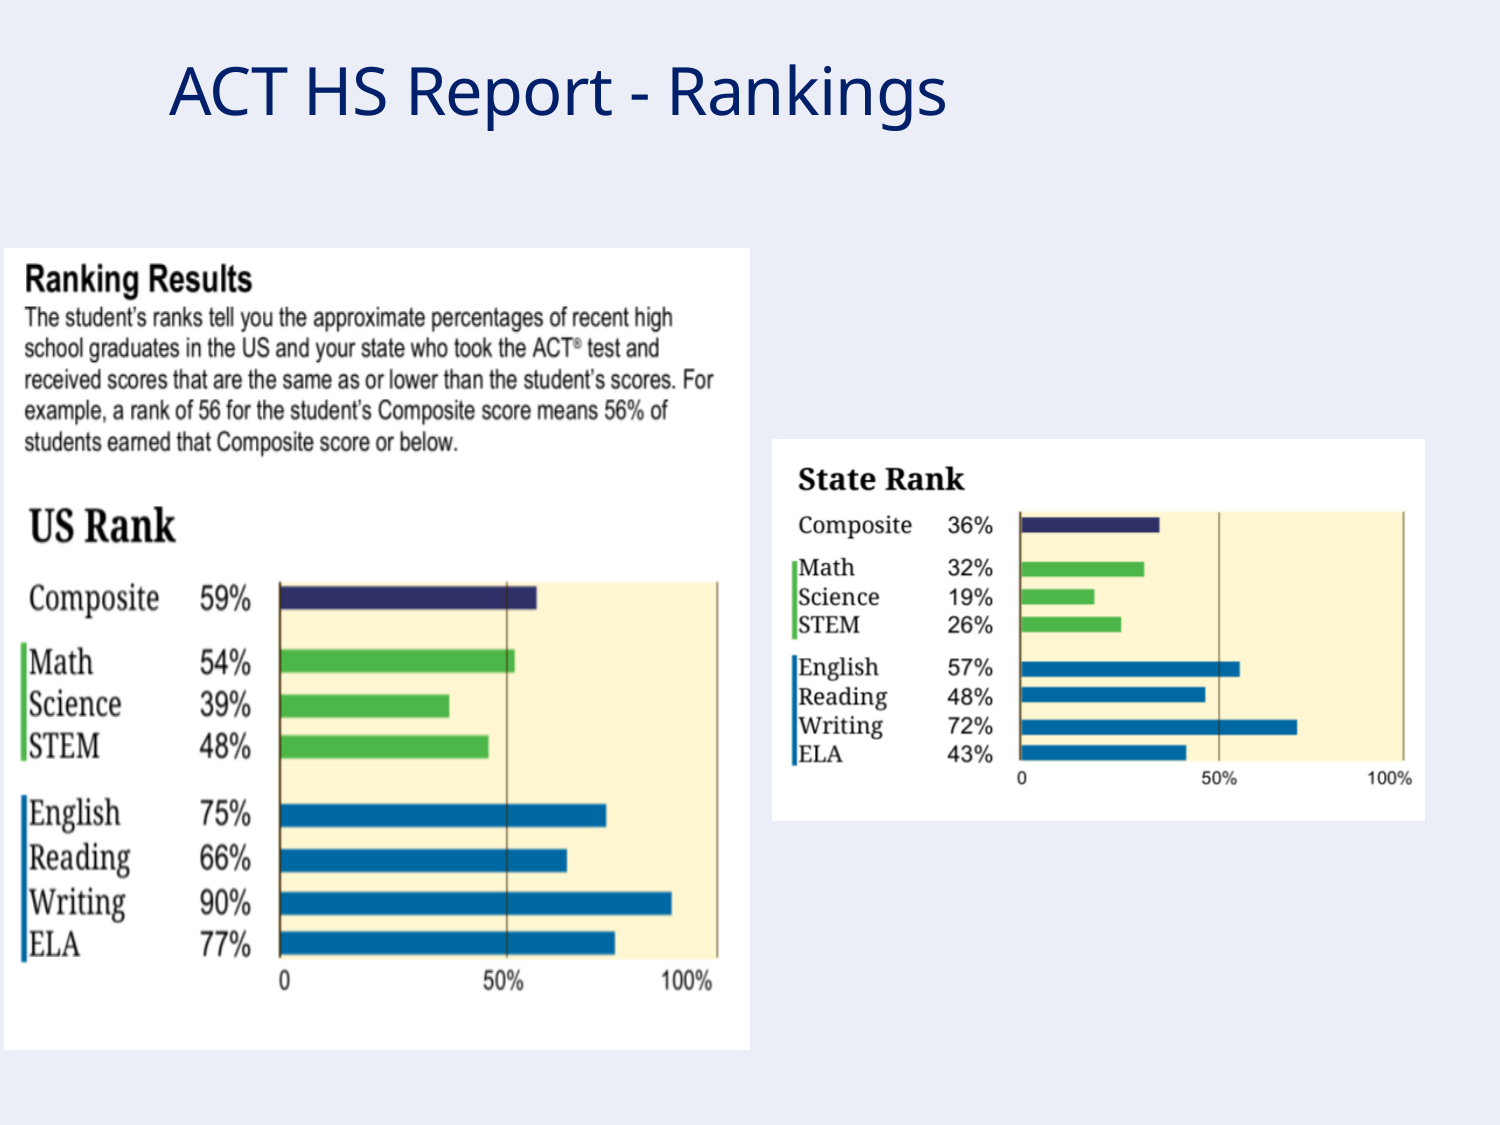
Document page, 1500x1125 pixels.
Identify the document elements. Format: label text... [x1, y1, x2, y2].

title ACT HS Report - Rankings [169, 53, 1331, 135]
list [3, 247, 751, 1051]
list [771, 438, 1426, 822]
